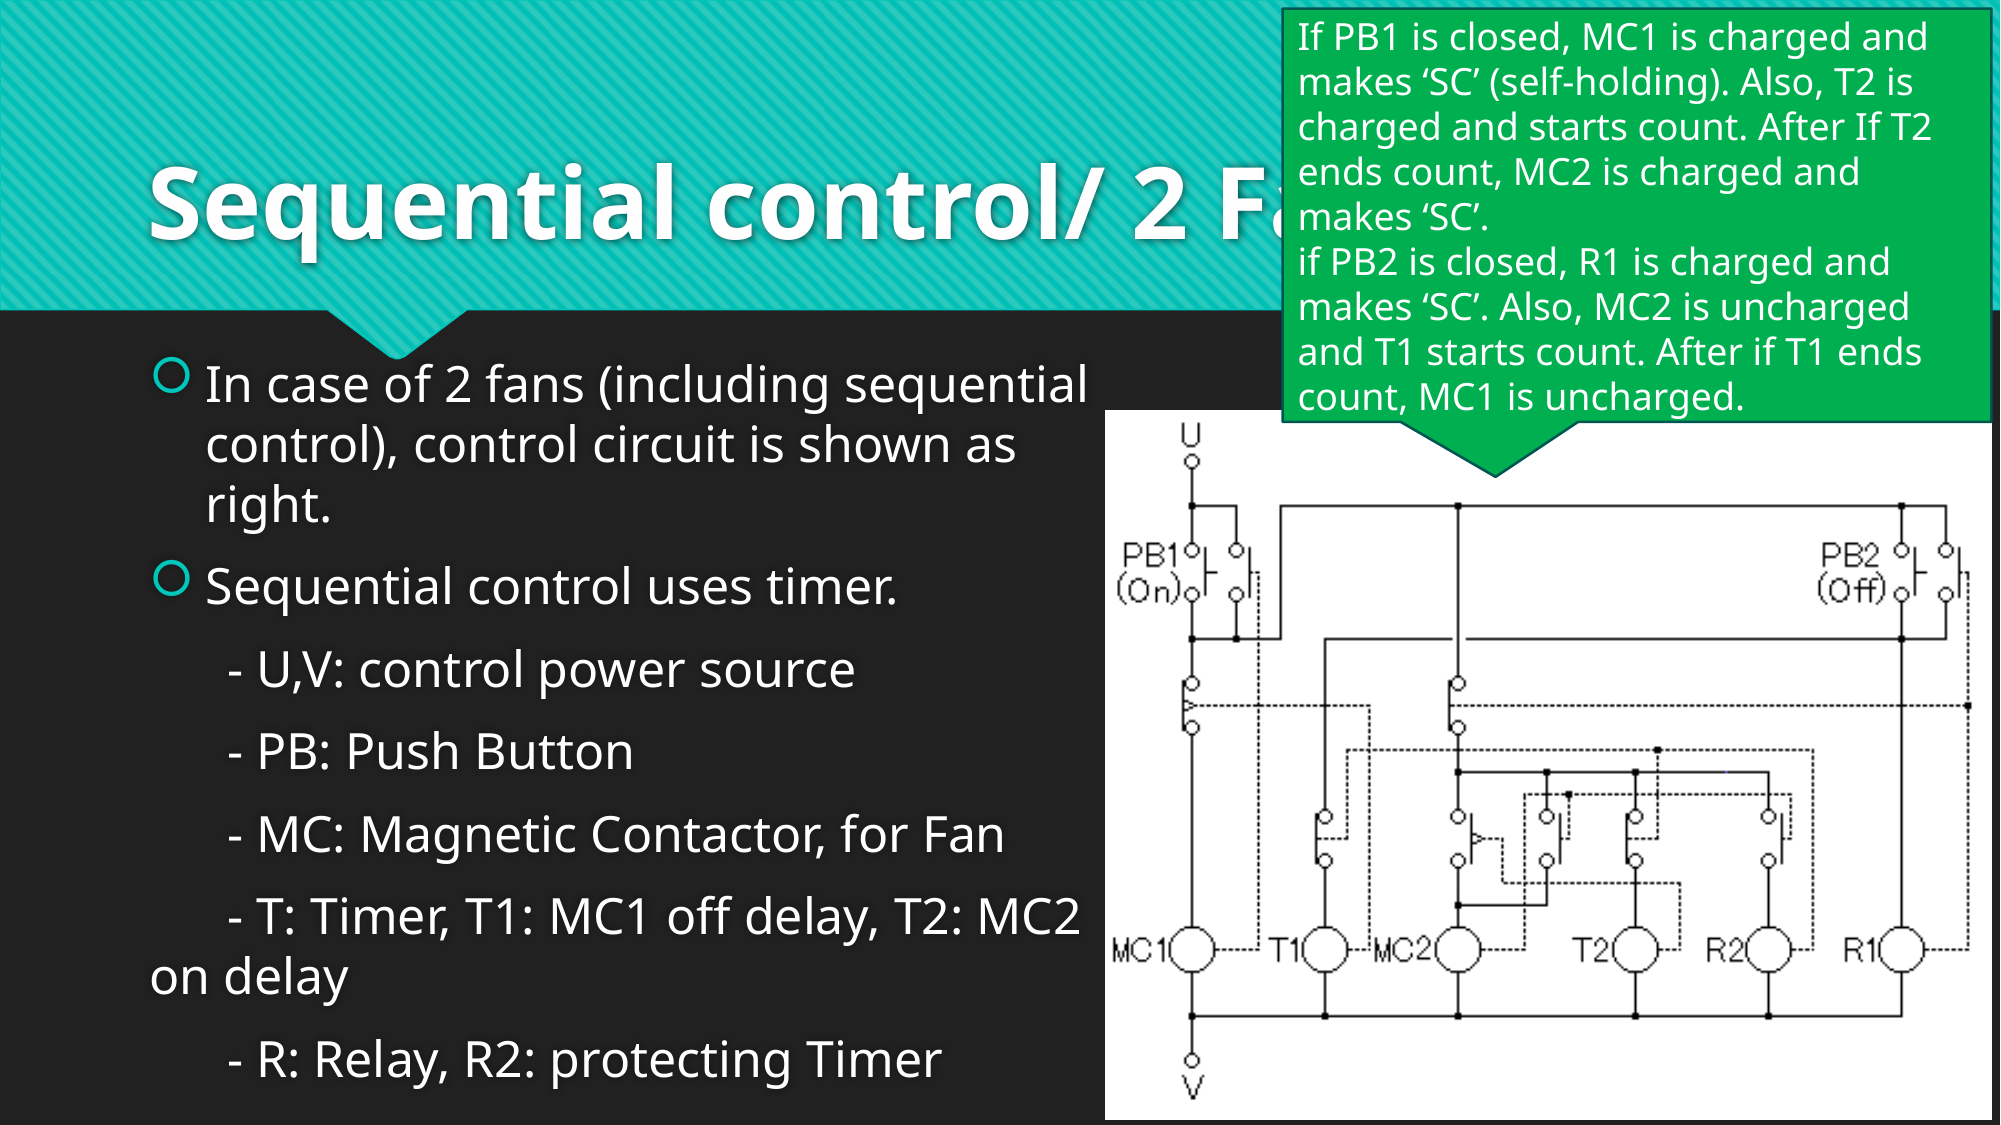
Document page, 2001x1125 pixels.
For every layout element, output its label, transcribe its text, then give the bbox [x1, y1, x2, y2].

text_box If PB1 is closed, MC1 is charged and makes ‘SC’ (self-holding). Also, T2 is charged and starts count. After If T2 ends count, MC2 is charged and makes ‘SC’. if PB2 is closed, R1 is charged and makes ‘SC’. Also, MC2 is uncharged and T1 starts count. After if T1 ends count, MC1 is uncharged. [1281, 7, 1993, 423]
title Sequential control/ 2 Fans [132, 73, 1281, 268]
list In case of 2 fans (including sequential control), control circuit is shown as right. Sequential control uses timer. - U,V: control power source - PB: Push Button - MC: Magnetic Contactor, for Fan - T: Timer, T1: MC1 off delay, T2: MC2 on delay - R: Relay, R2: protecting Timer [134, 314, 1106, 1125]
picture [1105, 410, 1992, 1120]
